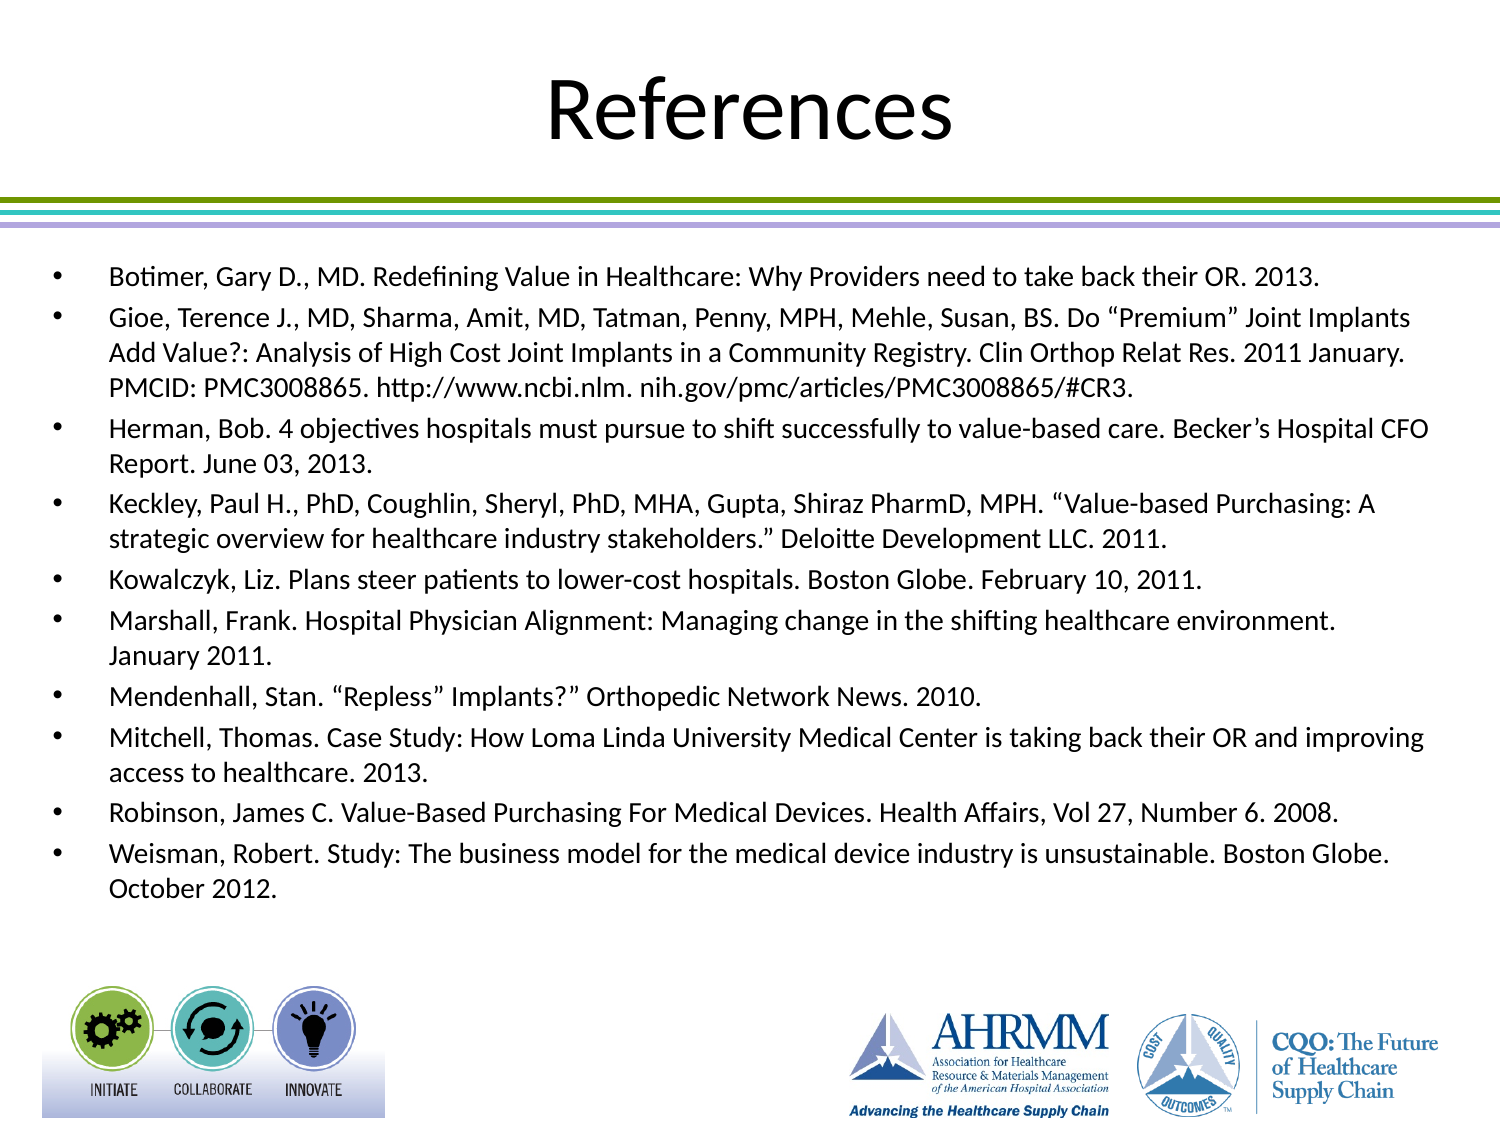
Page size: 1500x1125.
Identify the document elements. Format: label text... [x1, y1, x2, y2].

picture [849, 1013, 1109, 1118]
picture [1137, 1014, 1438, 1117]
title References [75, 24, 1425, 180]
list Botimer, Gary D., MD. Redefining Value in Healthcare: Why Providers need to take back their OR. 2013. Gioe, Terence J., MD, Sharma, Amit, MD, Tatman, Penny, MPH, Mehle, Susan, BS. Do “Premium” Joint Implants Add Value?: Analysis of High Cost Joint Implants in a Community Registry. Clin Orthop Relat Res. 2011 January. PMCID: PMC3008865. http://www.ncbi.nlm. nih.gov/pmc/articles/PMC3008865/#CR3. Herman, Bob. 4 objectives hospitals must pursue to shift successfully to value-based care. Becker’s Hospital CFO Report. June 03, 2013. Keckley, Paul H., PhD, Coughlin, Sheryl, PhD, MHA, Gupta, Shiraz PharmD, MPH. “Value-based Purchasing: A strategic overview for healthcare industry stakeholders.” Deloitte Development LLC. 2011. Kowalczyk, Liz. Plans steer patients to lower-cost hospitals. Boston Globe. February 10, 2011. Marshall, Frank. Hospital Physician Alignment: Managing change in the shifting healthcare environment. January 2011. Mendenhall, Stan. “Repless” Implants?” Orthopedic Network News. 2010. Mitchell, Thomas. Case Study: How Loma Linda University Medical Center is taking back their OR and improving access to healthcare. 2013. Robinson, James C. Value-Based Purchasing For Medical Devices. Health Affairs, Vol 27, Number 6. 2008. Weisman, Robert. Study: The business model for the medical device industry is unsustainable. Boston Globe. October 2012. [37, 249, 1450, 963]
picture [42, 973, 385, 1118]
